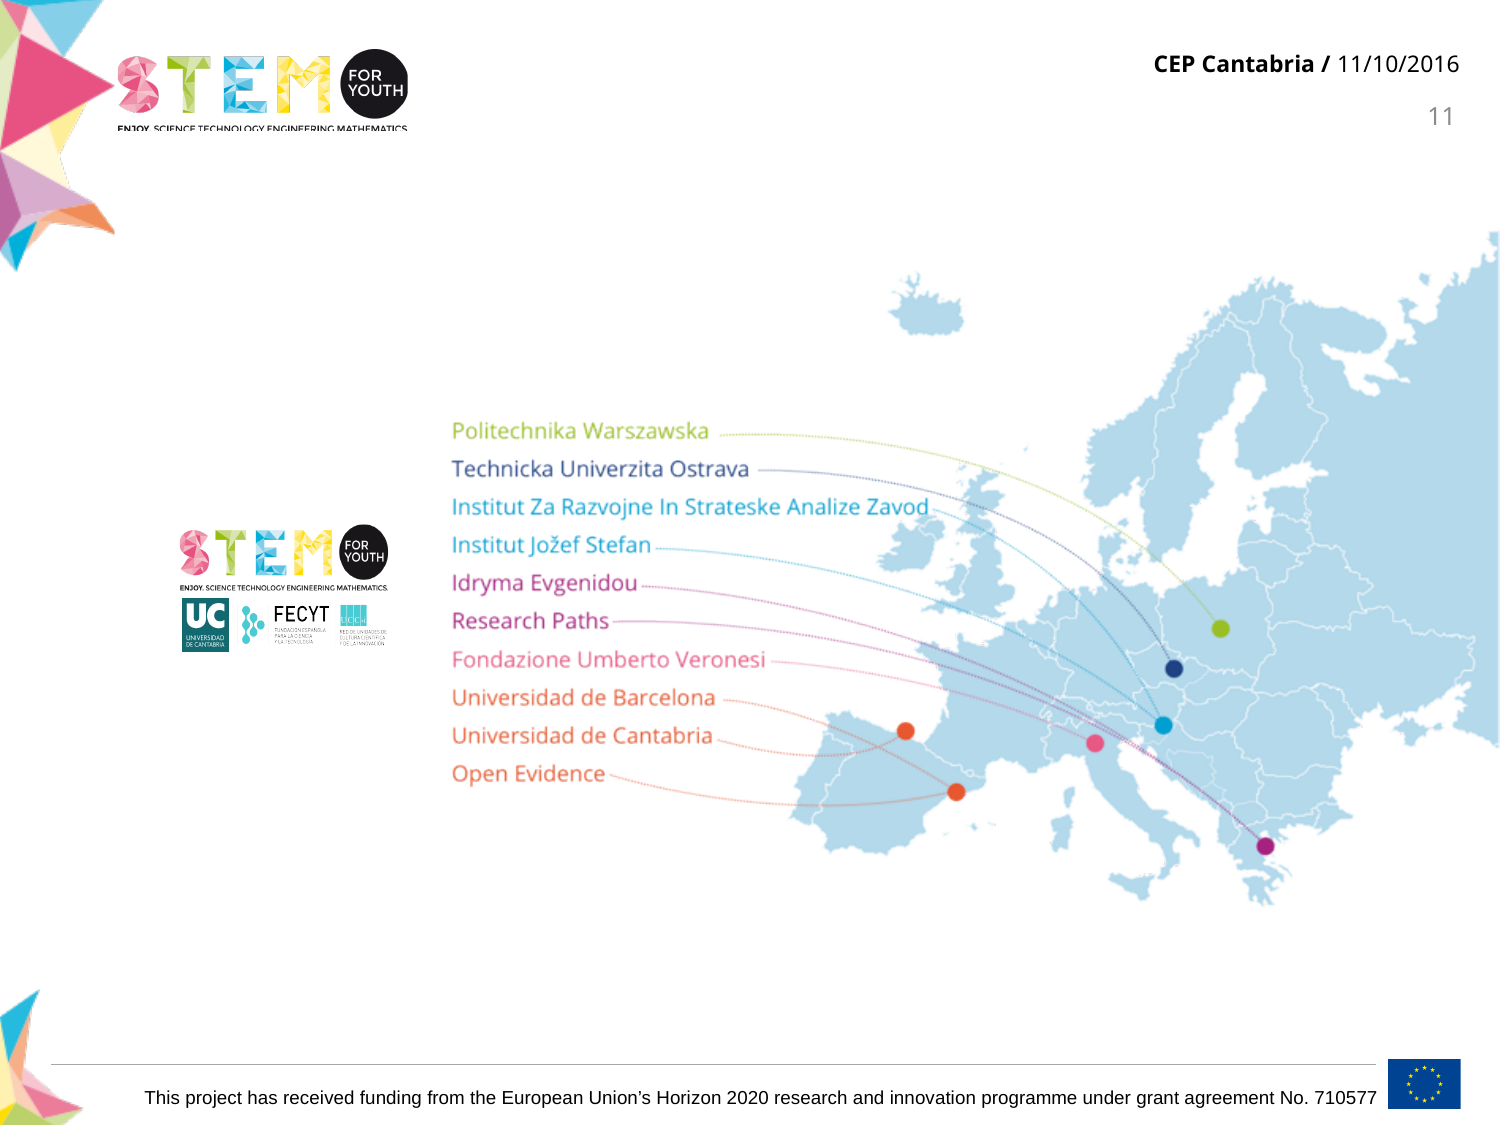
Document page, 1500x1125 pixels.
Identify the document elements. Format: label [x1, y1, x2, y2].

picture [437, 206, 1500, 909]
text_box [177, 522, 390, 652]
